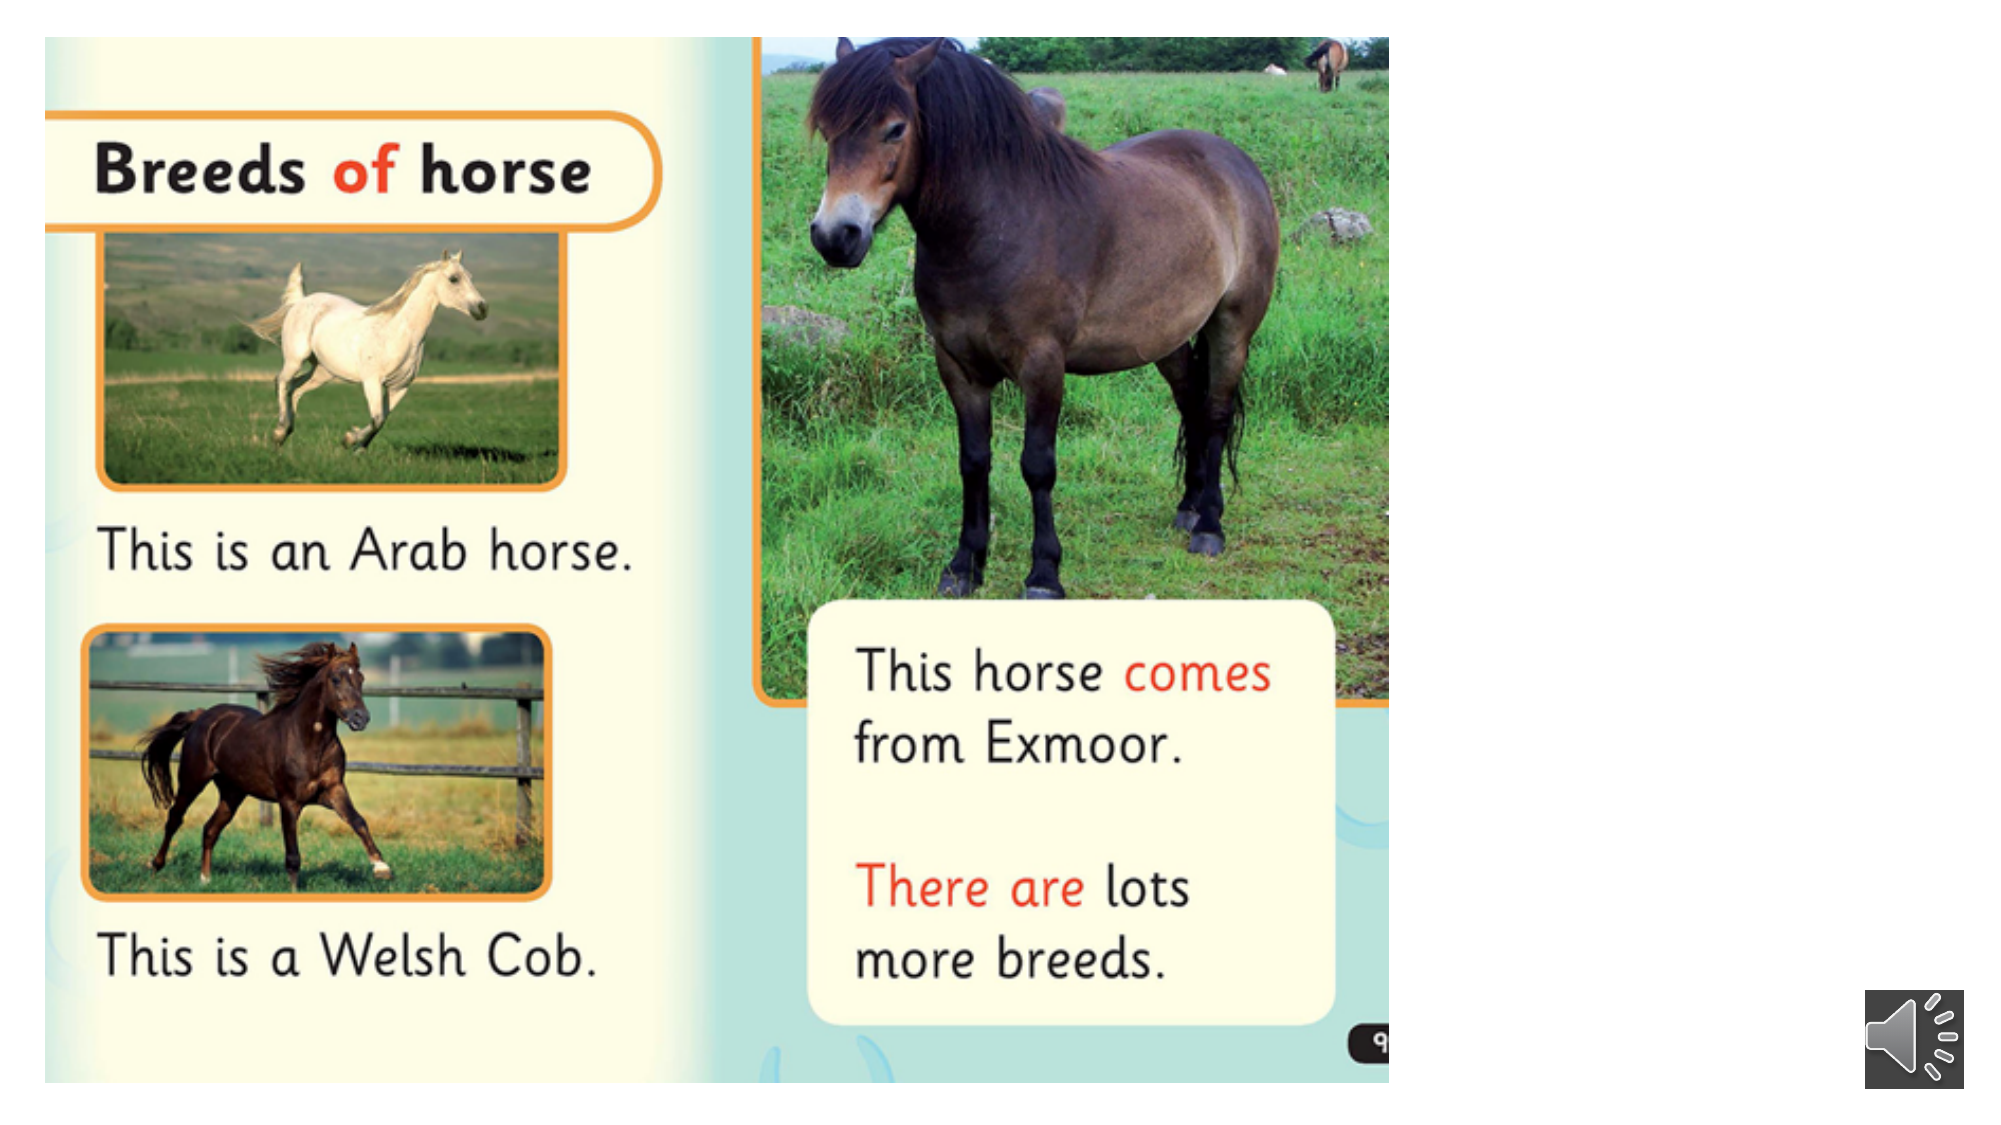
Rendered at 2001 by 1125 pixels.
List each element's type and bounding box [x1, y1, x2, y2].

picture [1864, 989, 1965, 1090]
picture [45, 37, 1389, 1083]
